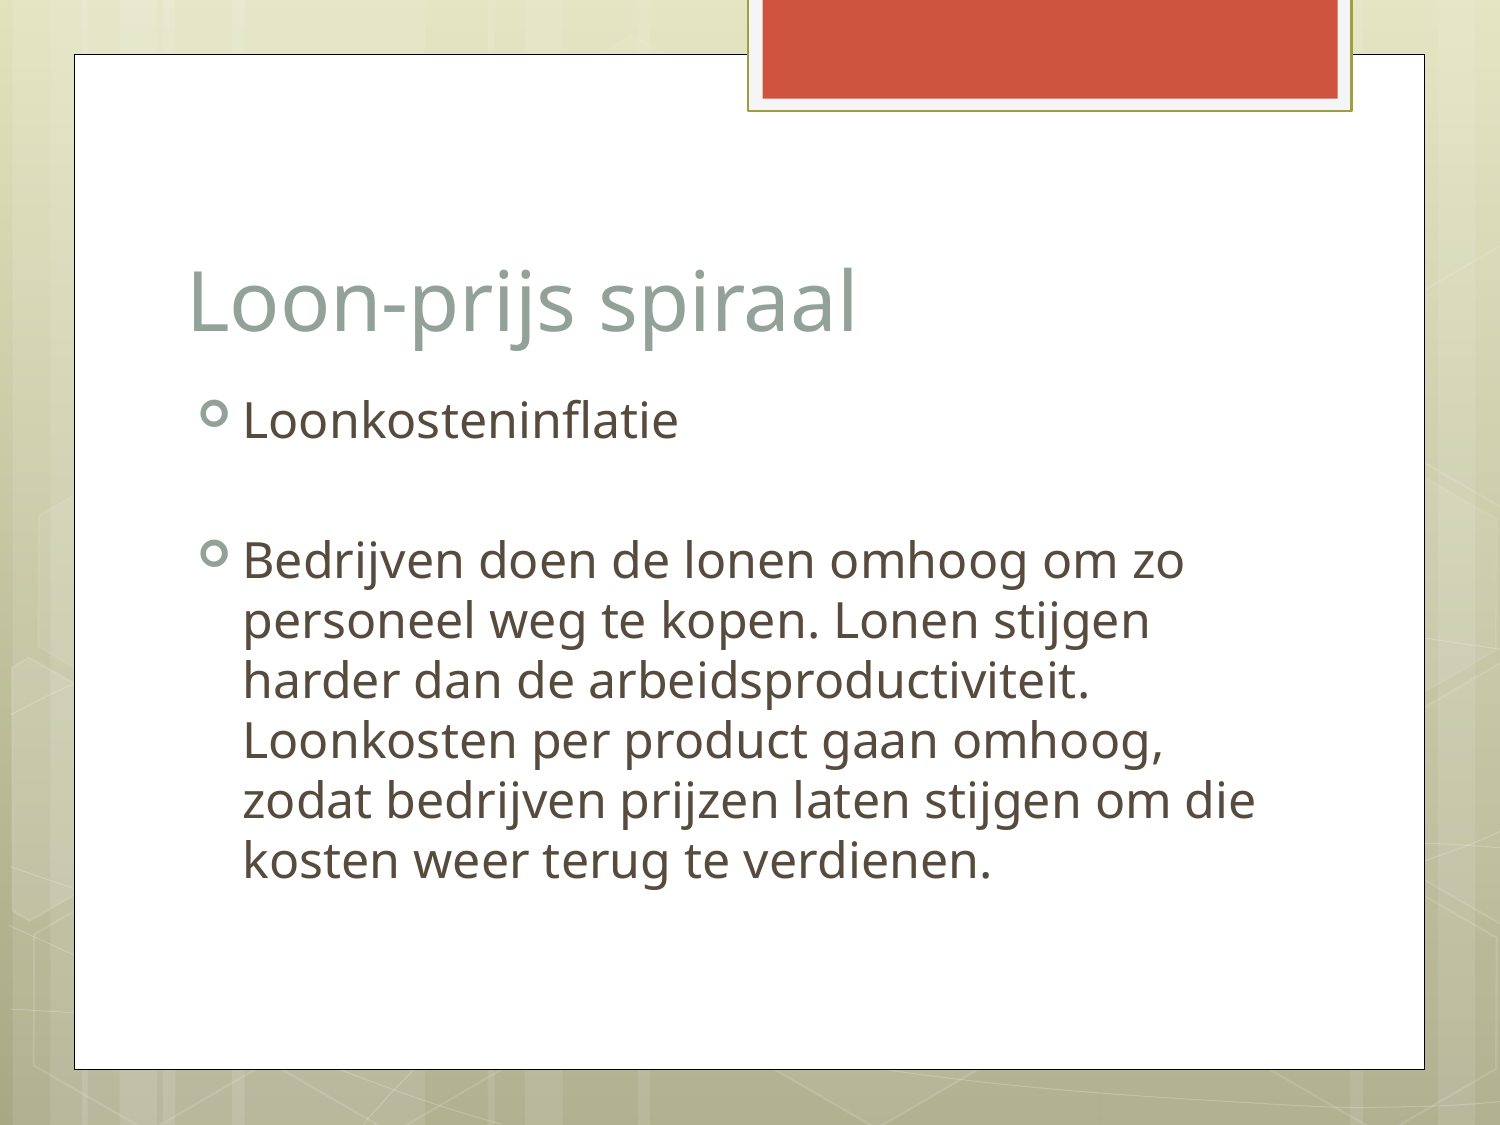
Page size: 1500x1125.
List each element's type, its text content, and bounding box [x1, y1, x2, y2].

list Loonkosteninflatie Bedrijven doen de lonen omhoog om zo personeel weg te kopen. Lonen stijgen harder dan de arbeidsproductiviteit. Loonkosten per product gaan omhoog, zodat bedrijven prijzen laten stijgen om die kosten weer terug te verdienen. [171, 381, 1283, 957]
title Loon-prijs spiraal [171, 168, 1324, 357]
